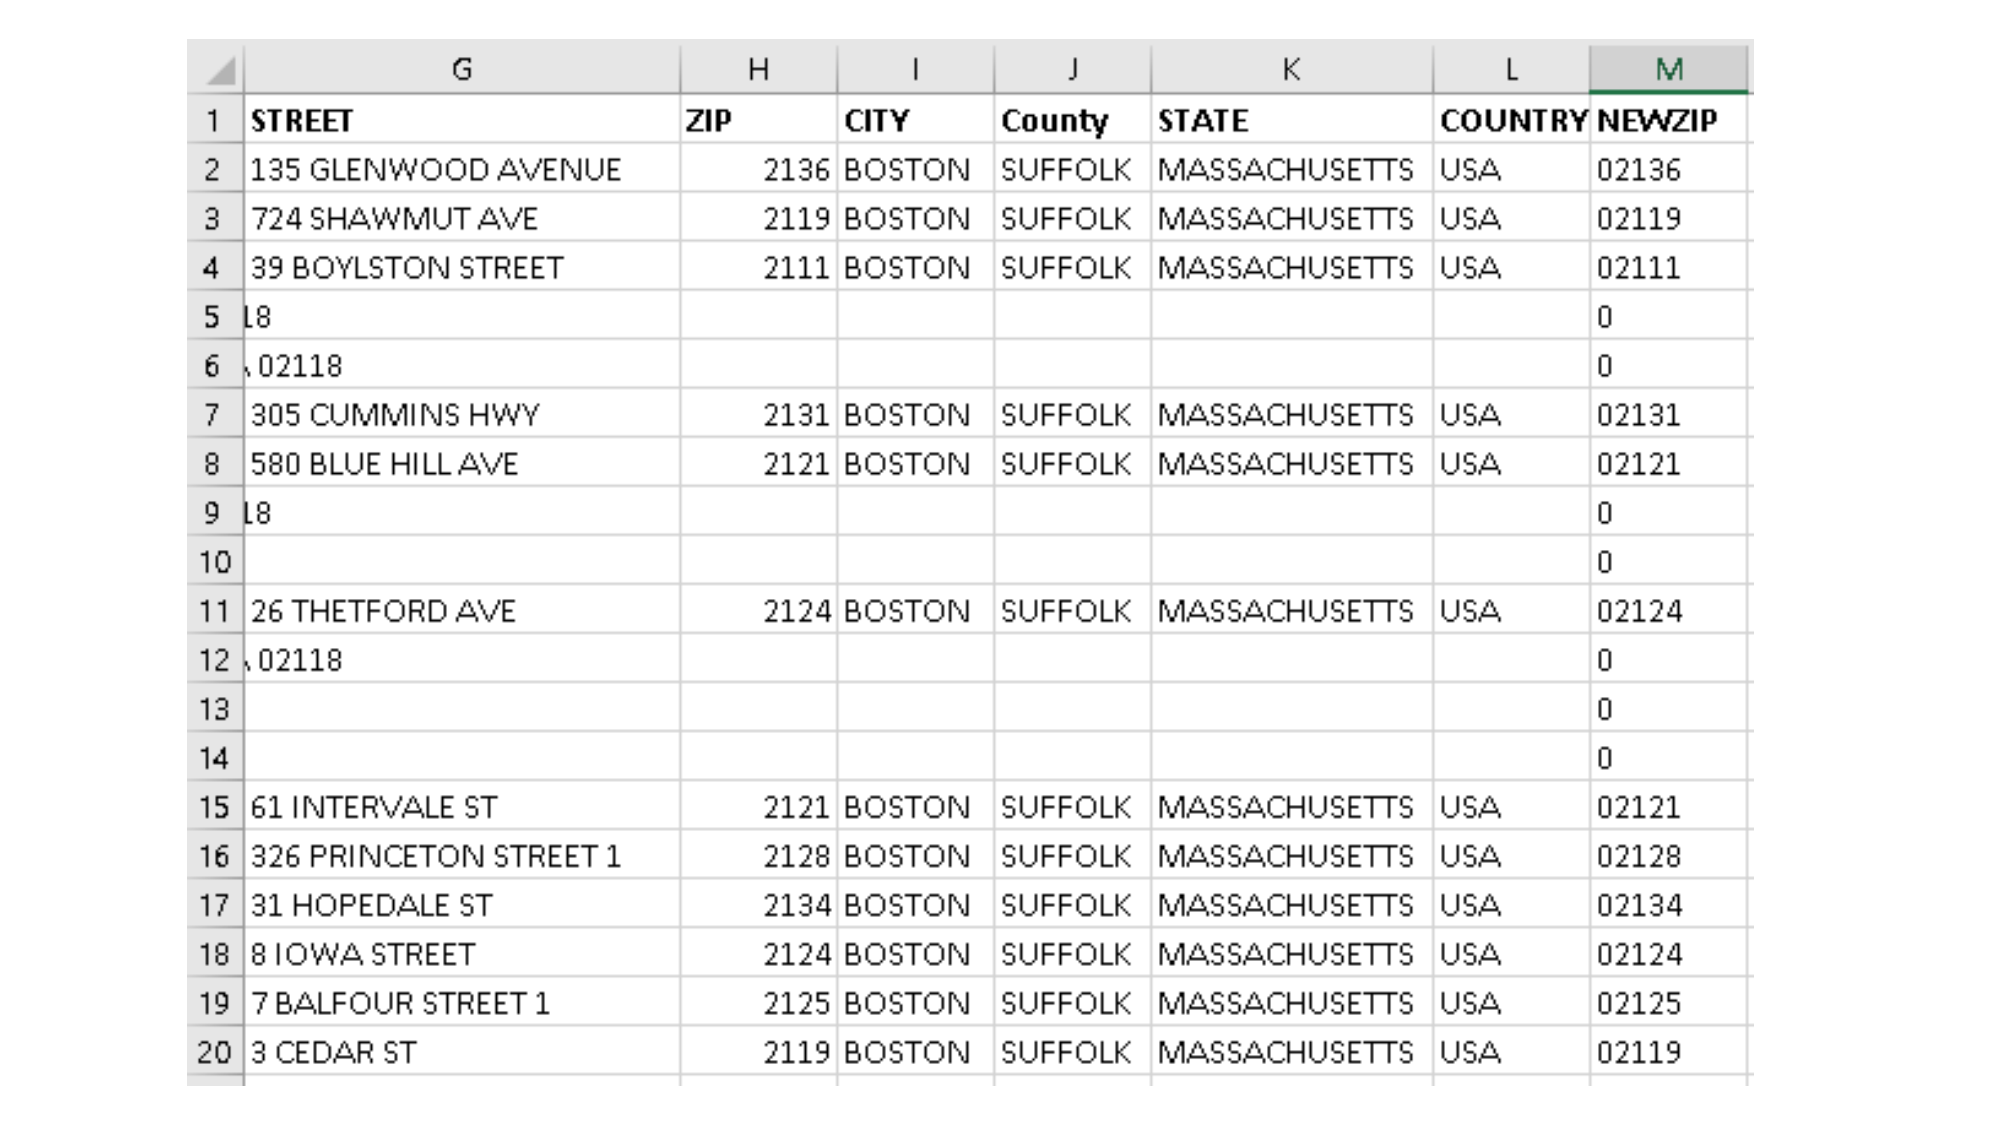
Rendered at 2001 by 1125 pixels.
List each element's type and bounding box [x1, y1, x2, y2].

picture [186, 39, 1754, 1086]
